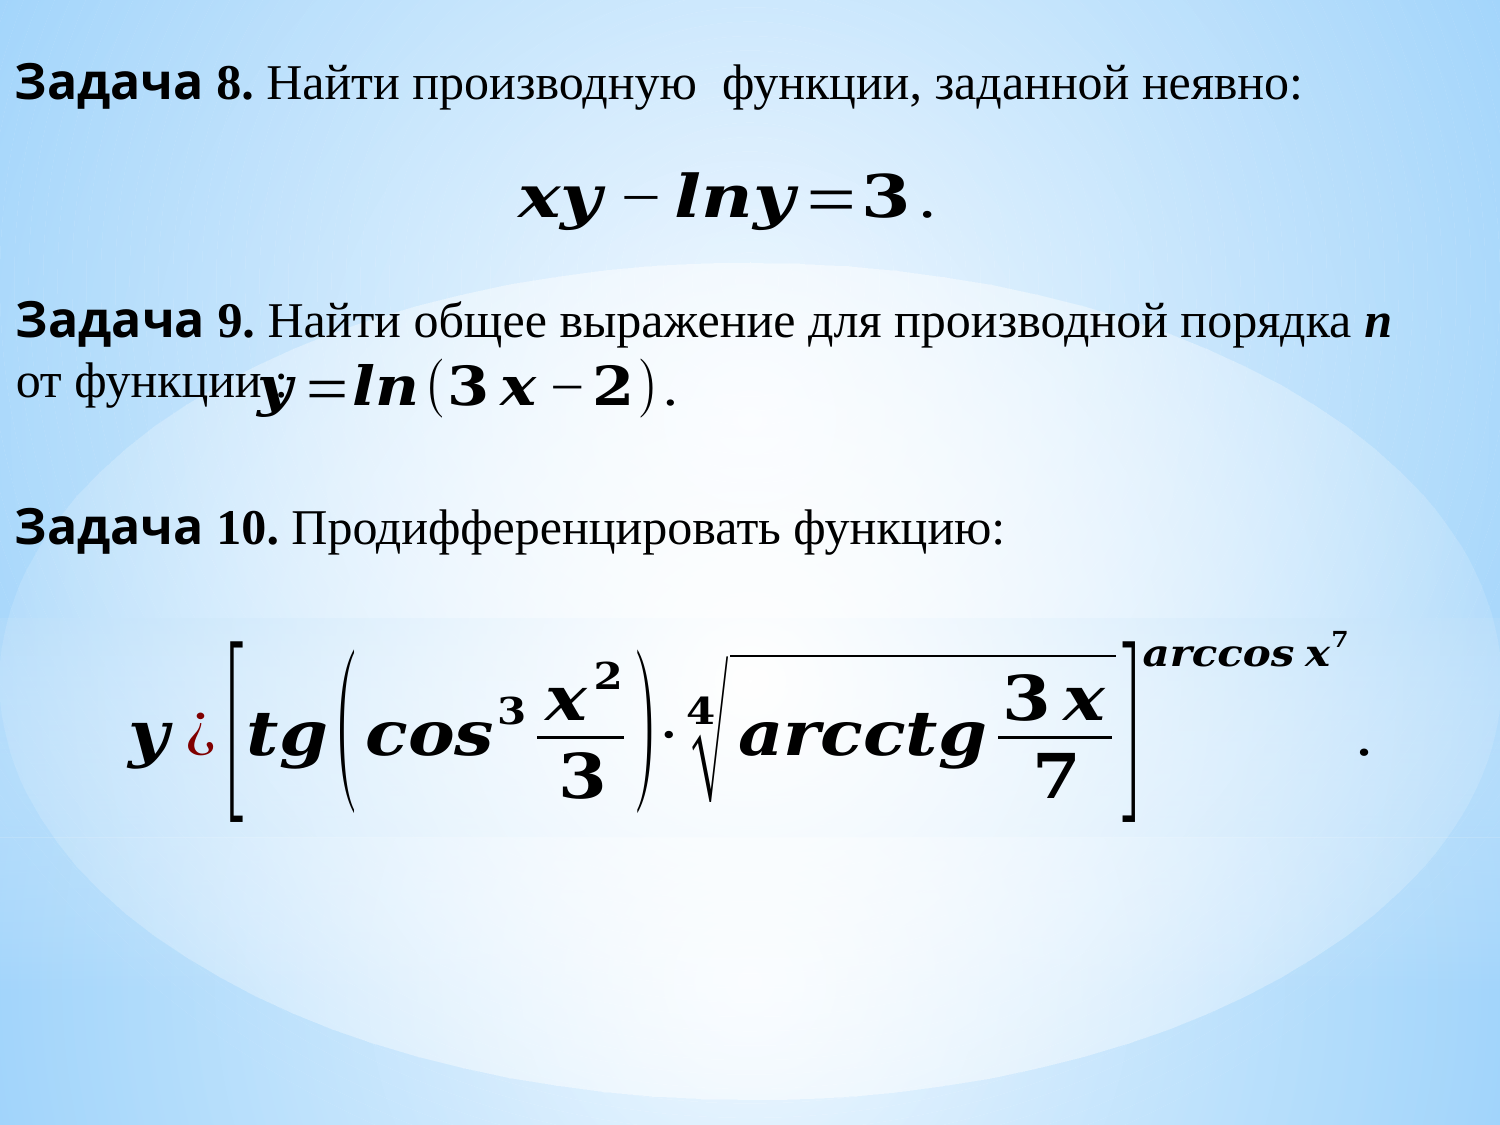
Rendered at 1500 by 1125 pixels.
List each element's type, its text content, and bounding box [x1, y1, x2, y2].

text_box Задача 10. Продифференцировать функцию: [0, 486, 1453, 562]
text_box Задача 9. Найти общее выражение для производной порядка п от функции : [1, 280, 1454, 415]
